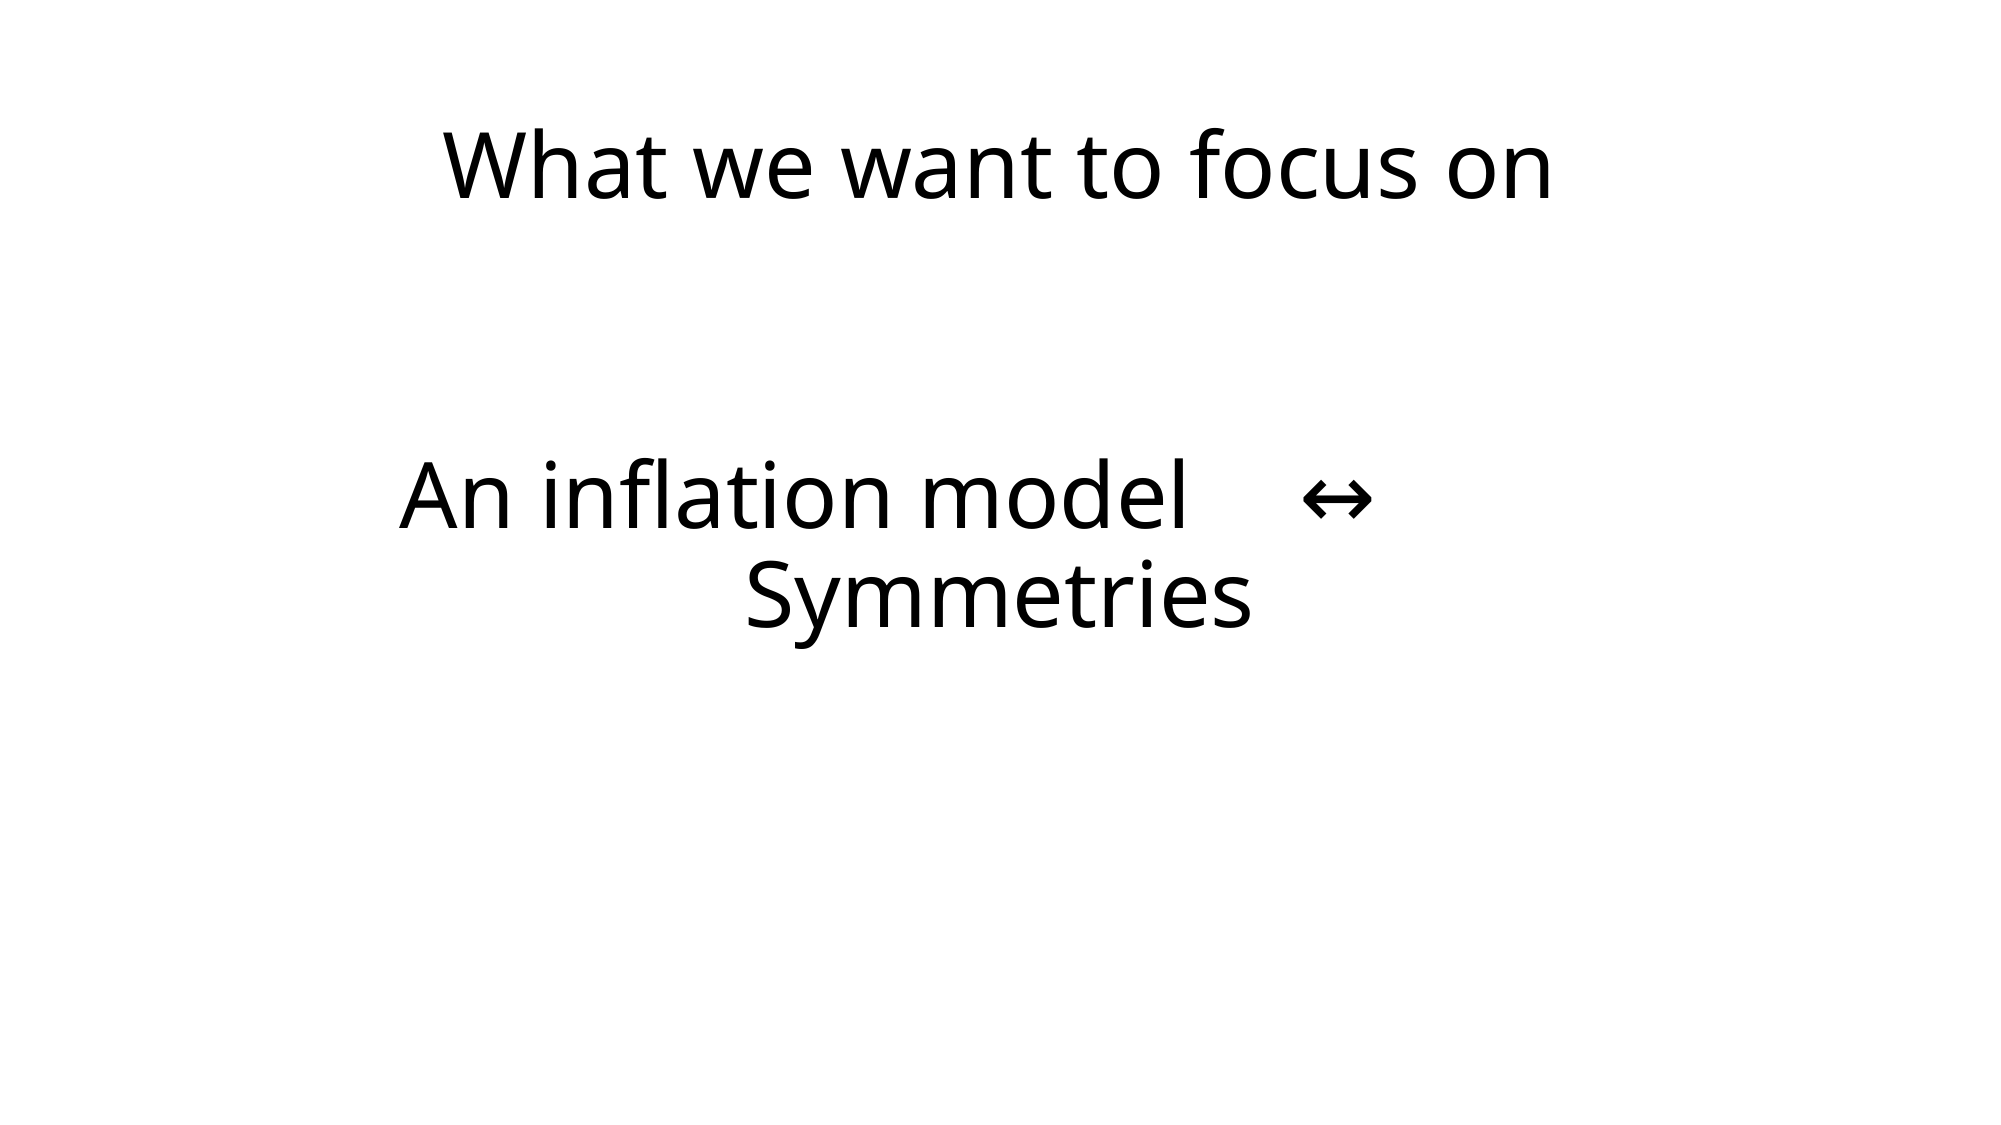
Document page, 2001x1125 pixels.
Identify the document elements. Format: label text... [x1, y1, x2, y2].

text_box What we want to focus on [137, 59, 1863, 278]
title An inflation model ↔ Symmetries [137, 439, 1863, 657]
